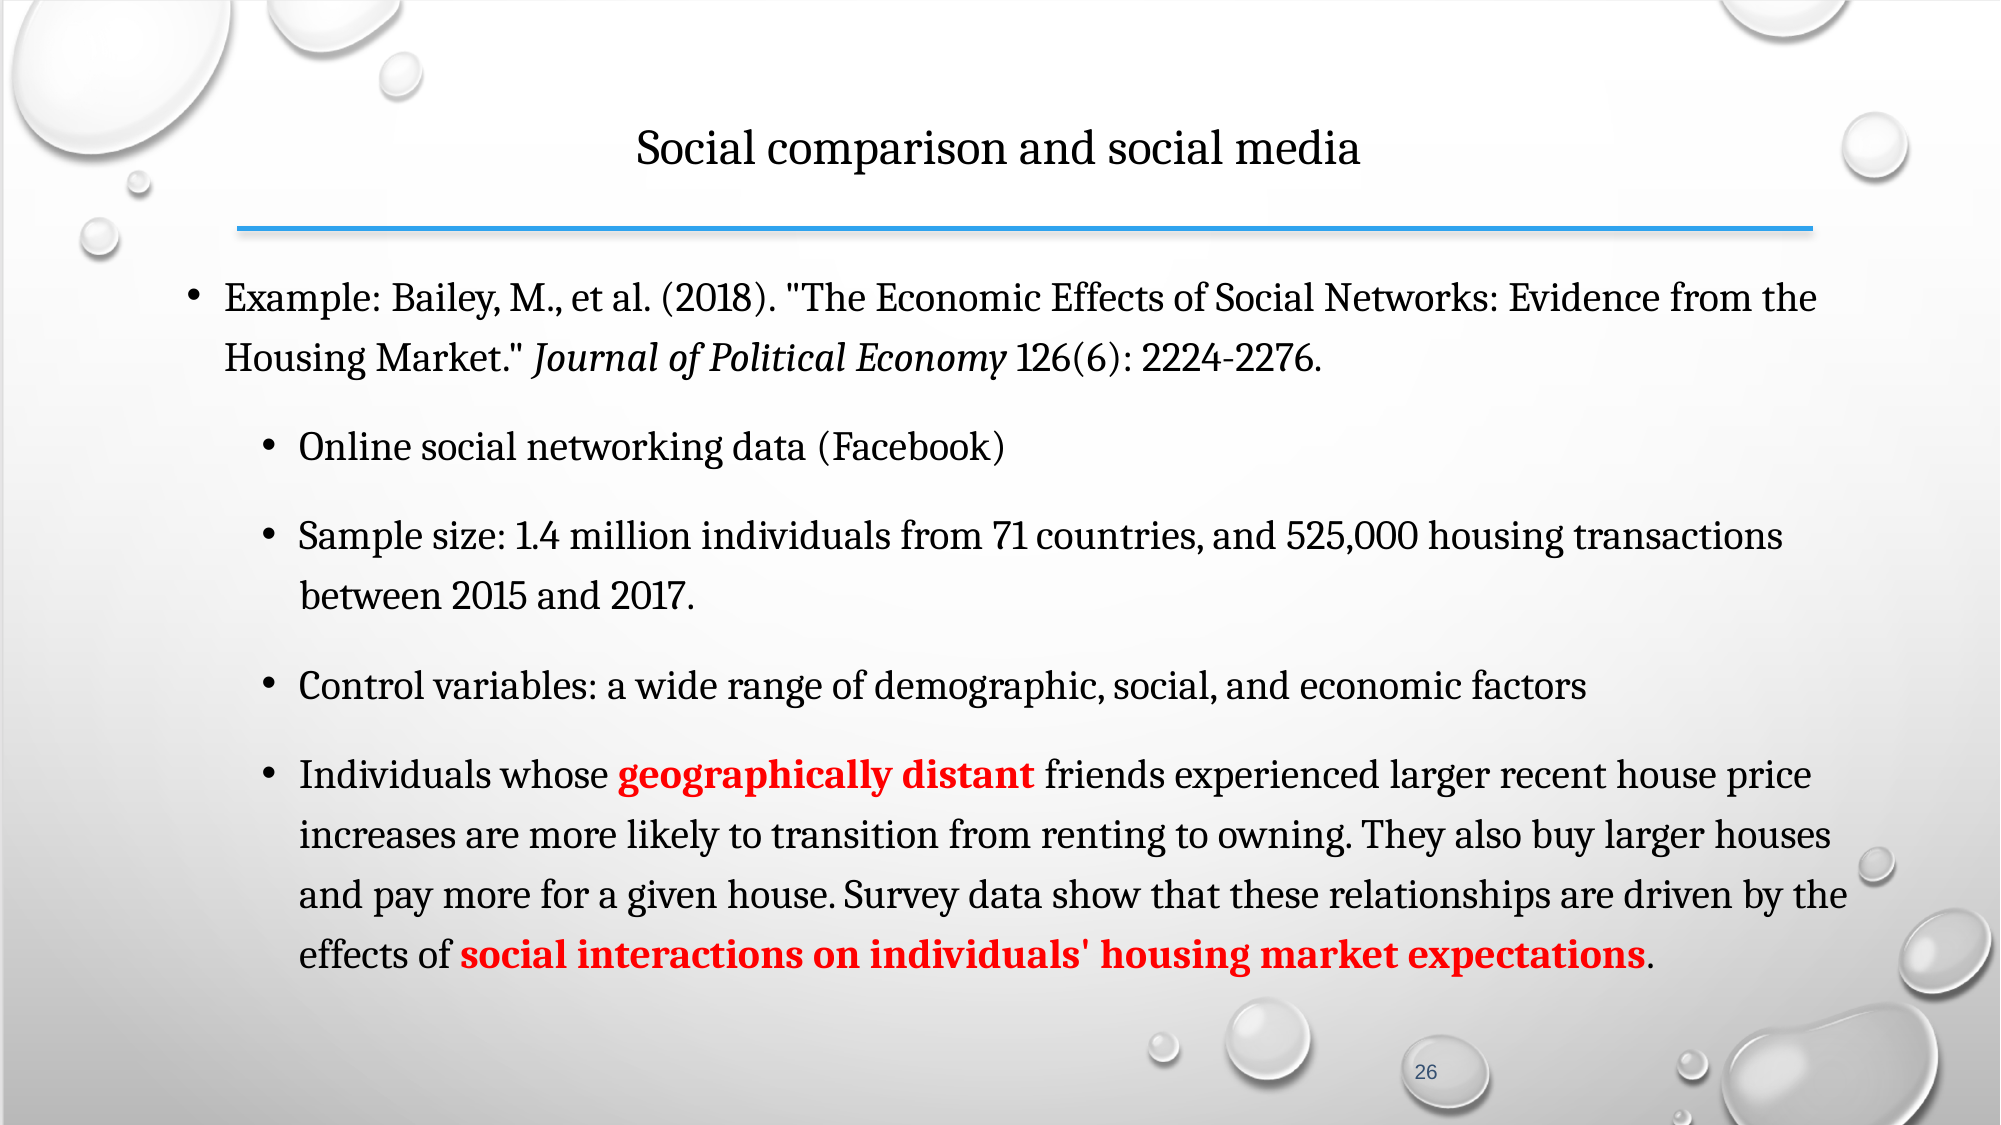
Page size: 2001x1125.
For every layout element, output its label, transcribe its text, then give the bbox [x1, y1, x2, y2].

title Social comparison and social media [312, 113, 1687, 184]
slide_number 26 [1289, 1058, 1438, 1088]
list Example: Bailey, M., et al. (2018). "The Economic Effects of Social Networks: Evidence from the Housing Market." Journal of Political Economy 126(6): 2224-2276. Online social networking data (Facebook) Sample size: 1.4 million individuals from 71 countries, and 525,000 housing transactions between 2015 and 2017. Control variables: a wide range of demographic, social, and economic factors Individuals whose geographically distant friends experienced larger recent house price increases are more likely to transition from renting to owning. They also buy larger houses and pay more for a given house. Survey data show that these relationships are driven by the effects of social interactions on individuals' housing market expectations. [171, 252, 1877, 1088]
picture [0, 0, 2000, 1125]
